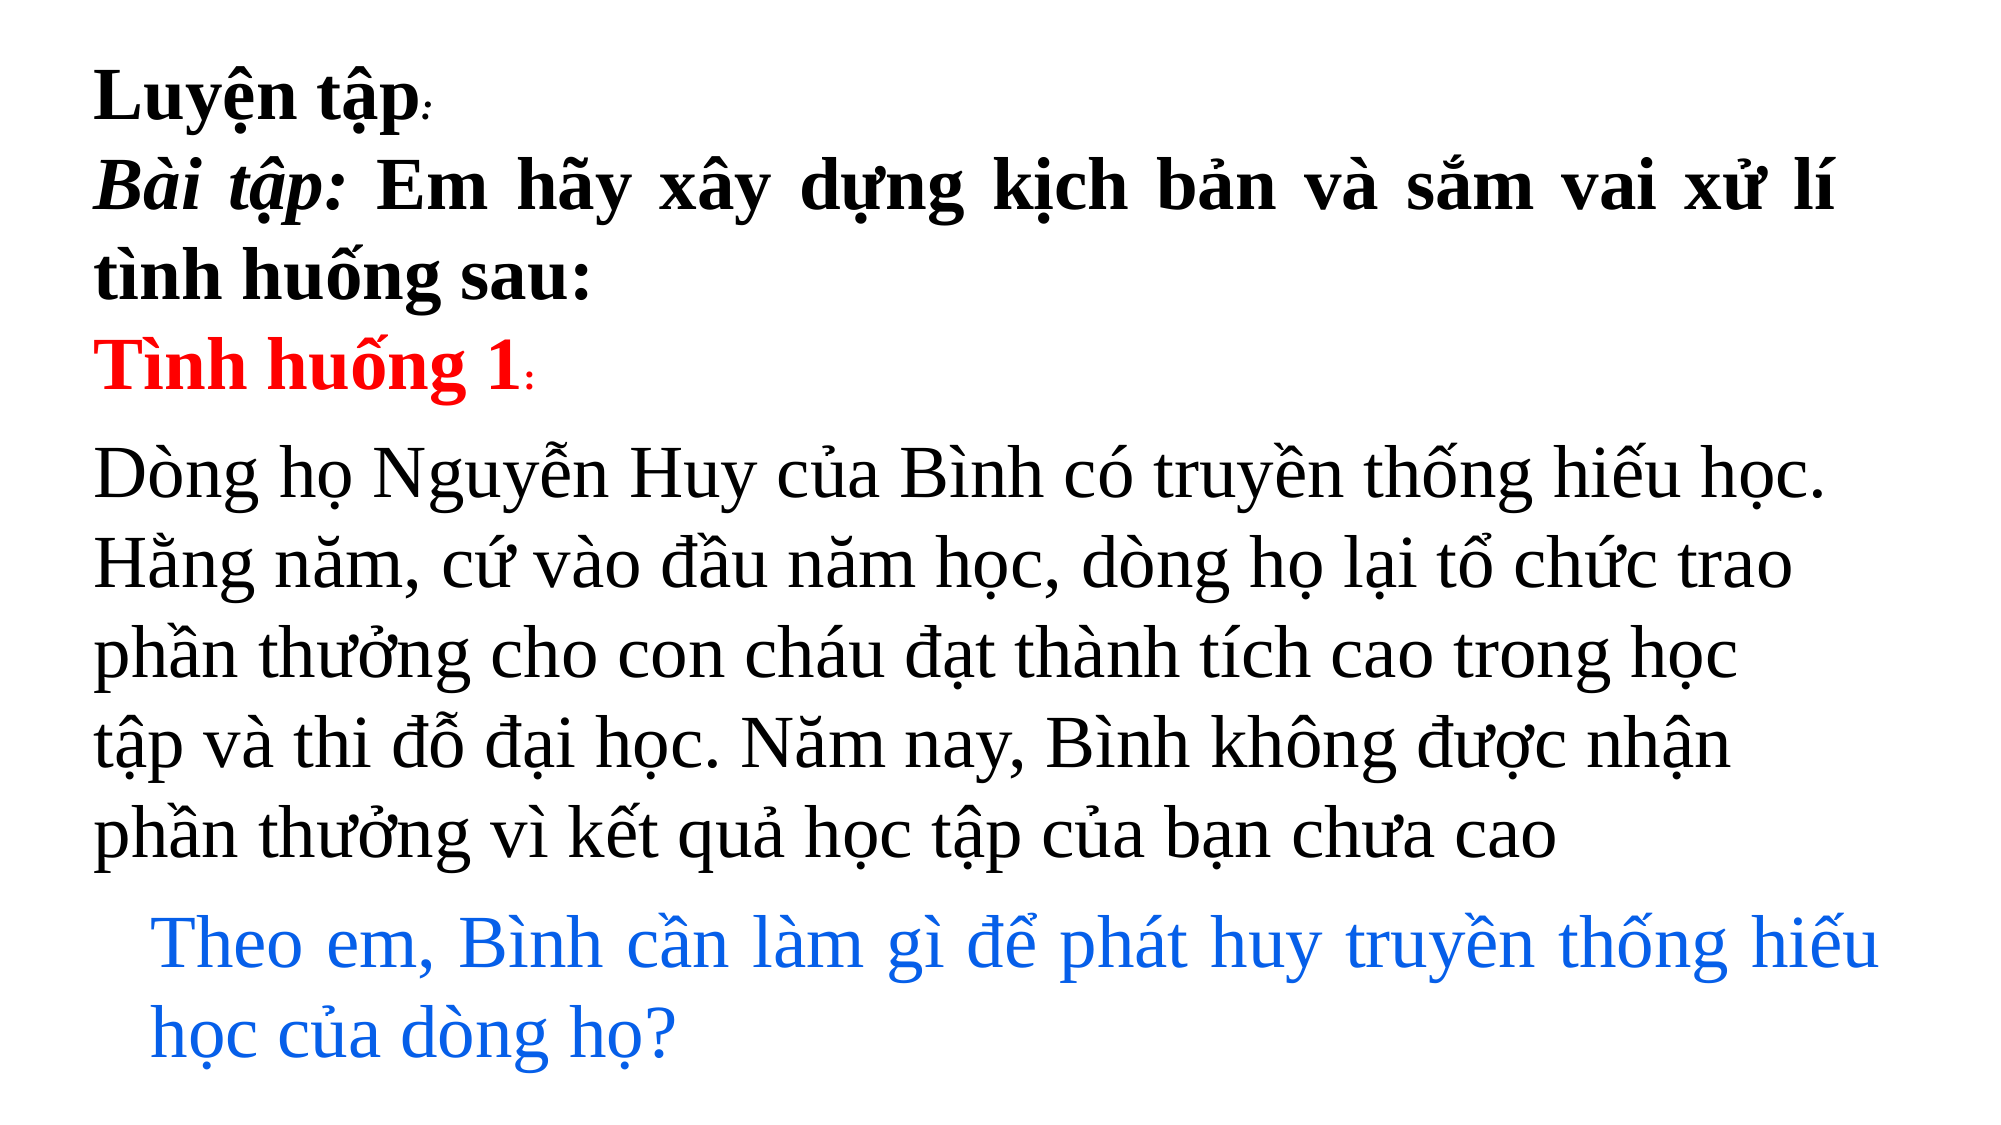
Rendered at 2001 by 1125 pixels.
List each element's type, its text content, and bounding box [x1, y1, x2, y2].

text_box Luyện tập: Bài tập: Em hãy xây dựng kịch bản và sắm vai xử lí tình huống sau: Tình huống 1: [79, 36, 1852, 412]
text_box Dòng họ Nguyễn Huy của Bình có truyền thống hiếu học. Hằng năm, cứ vào đầu năm học, dòng họ lại tổ chức trao phần thưởng cho con cháu đạt thành tích cao trong học tập và thi đỗ đại học. Năm nay, Bình không được nhận phần thưởng vì kết quả học tập của bạn chưa cao [79, 415, 1852, 881]
text_box Theo em, Bình cần làm gì để phát huy truyền thống hiếu học của dòng họ? [135, 884, 1897, 1080]
